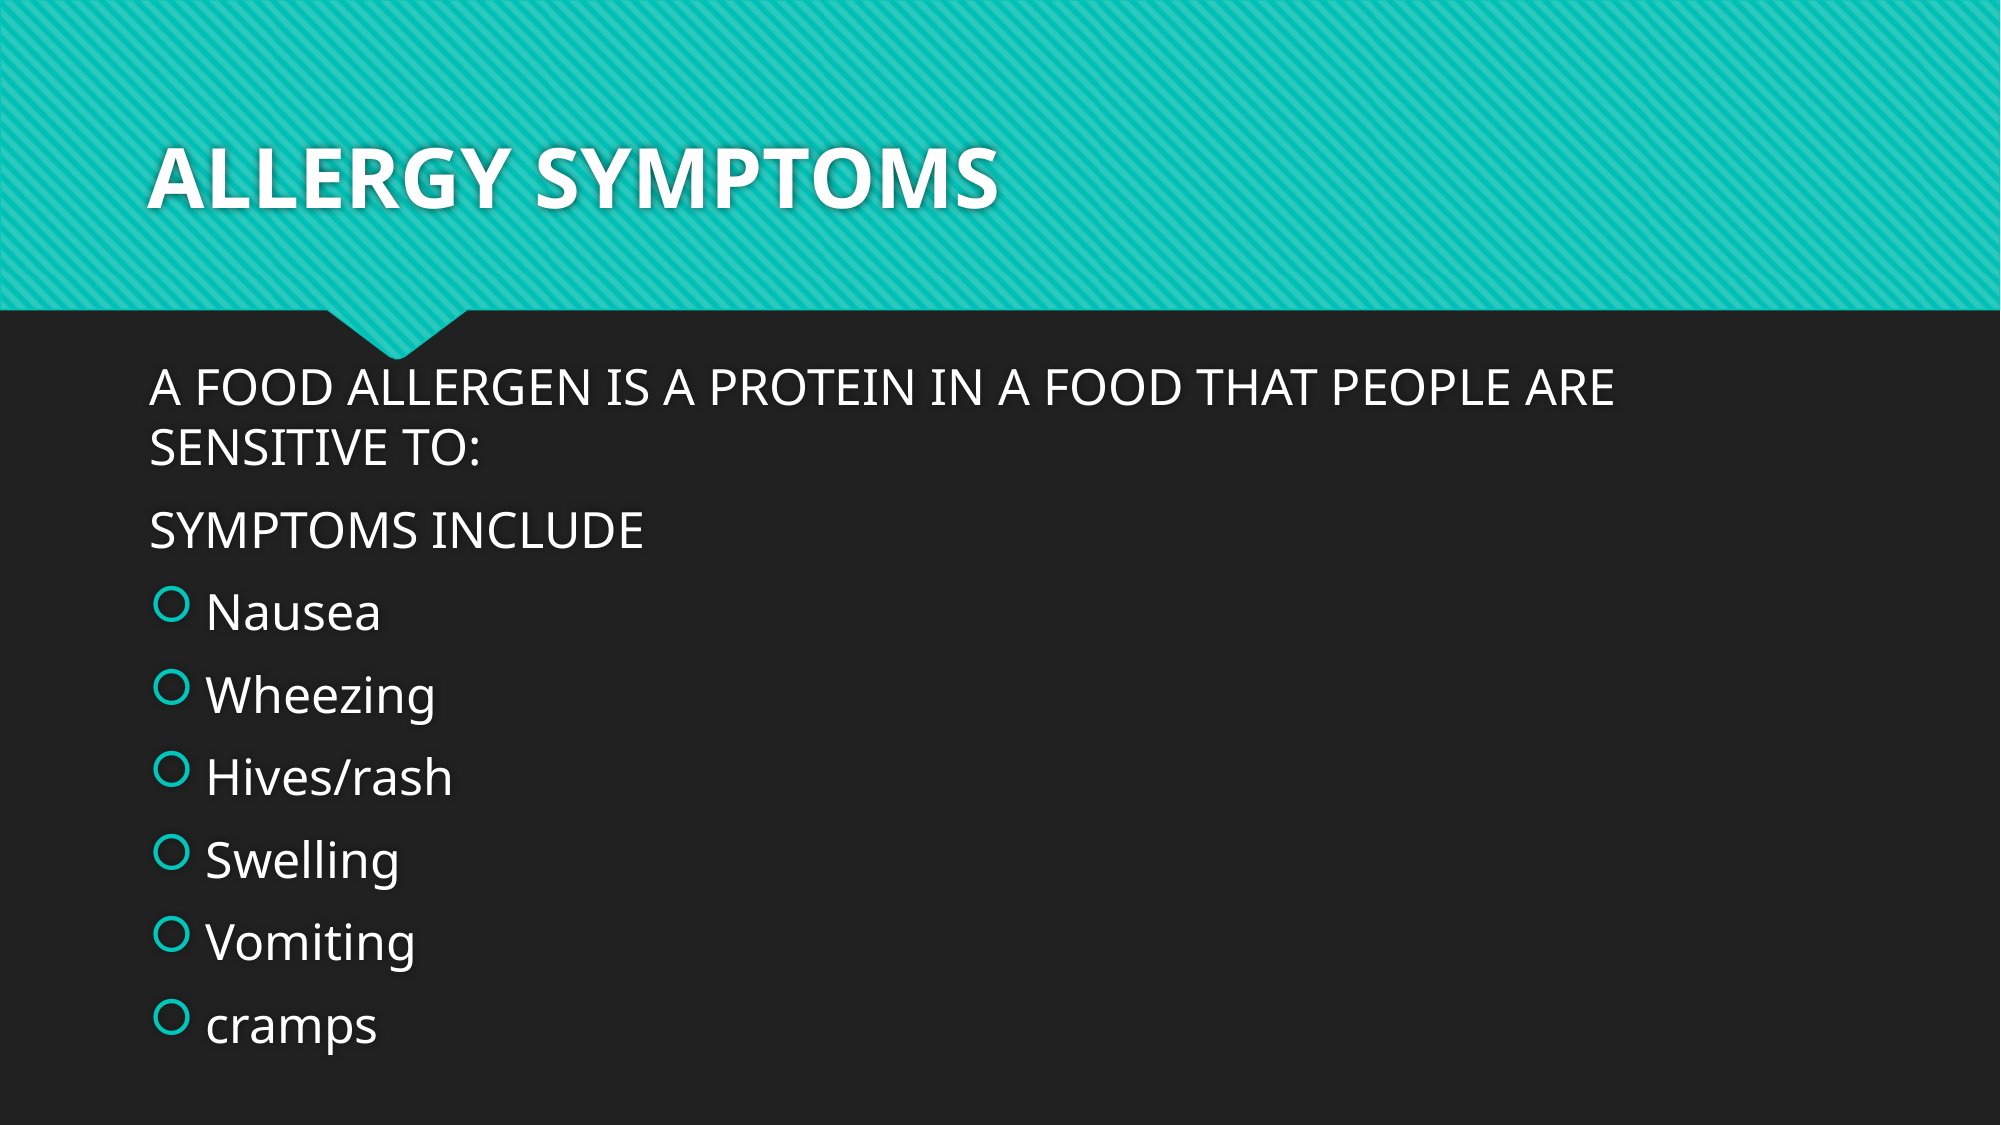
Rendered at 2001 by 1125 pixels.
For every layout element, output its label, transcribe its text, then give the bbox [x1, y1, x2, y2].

title ALLERGY SYMPTOMS [132, 73, 1868, 233]
list A FOOD ALLERGEN IS A PROTEIN IN A FOOD THAT PEOPLE ARE SENSITIVE TO: SYMPTOMS INCLUDE Nausea Wheezing Hives/rash Swelling Vomiting cramps [134, 406, 1866, 1003]
